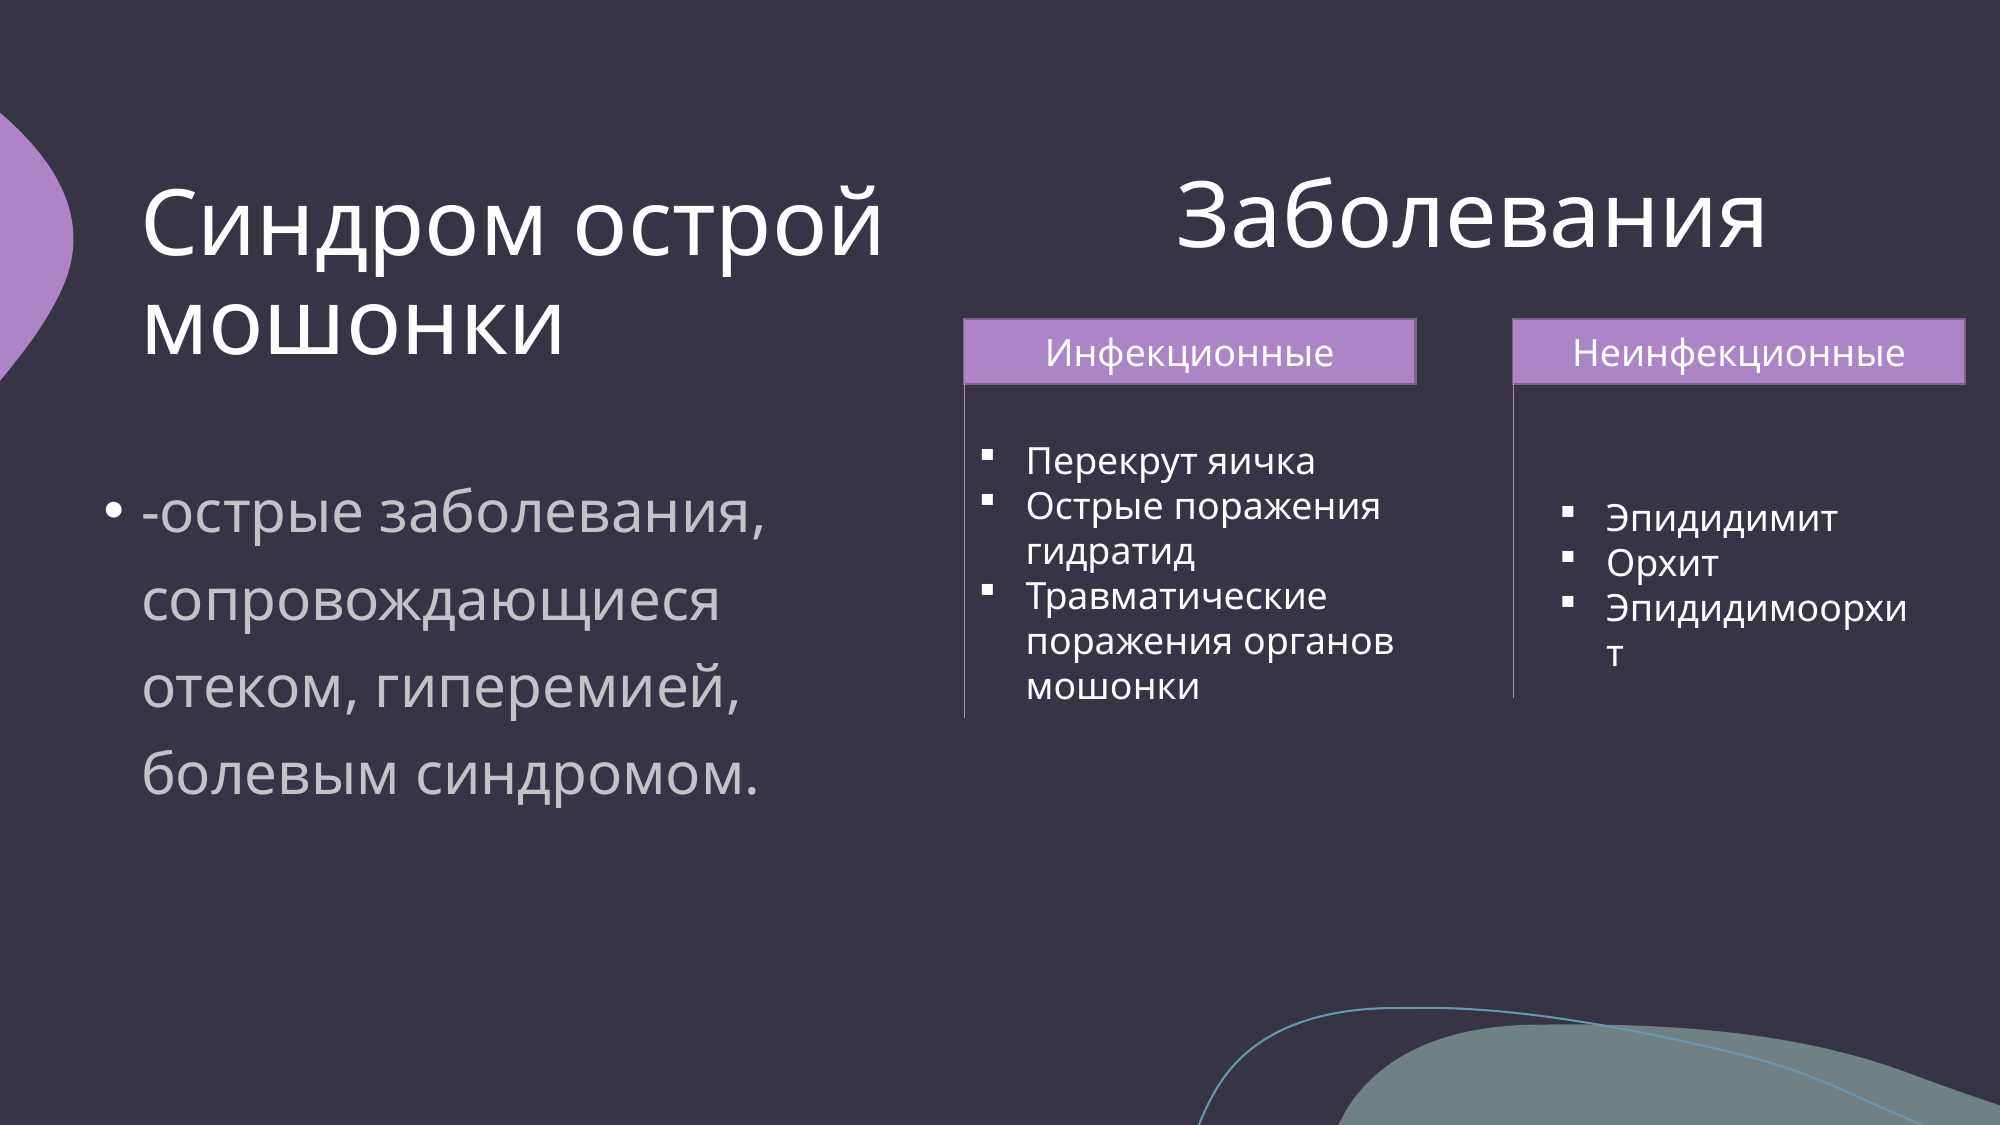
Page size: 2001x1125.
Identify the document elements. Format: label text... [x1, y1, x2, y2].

text_box Неинфекционные [1514, 318, 1966, 385]
text_box Эпидидимит Орхит Эпидидимоорхит [1544, 486, 1934, 682]
title Синдром острой мошонки [125, 125, 1011, 426]
text_box Перекрут яичка Острые поражения гидратид Травматические поражения органов мошонки [965, 429, 1416, 715]
list -острые заболевания, сопровождающиеся отеком, гиперемией, болевым синдромом. [88, 449, 847, 1076]
text_box Заболевания [1162, 148, 1786, 274]
text_box Инфекционные [965, 318, 1417, 385]
